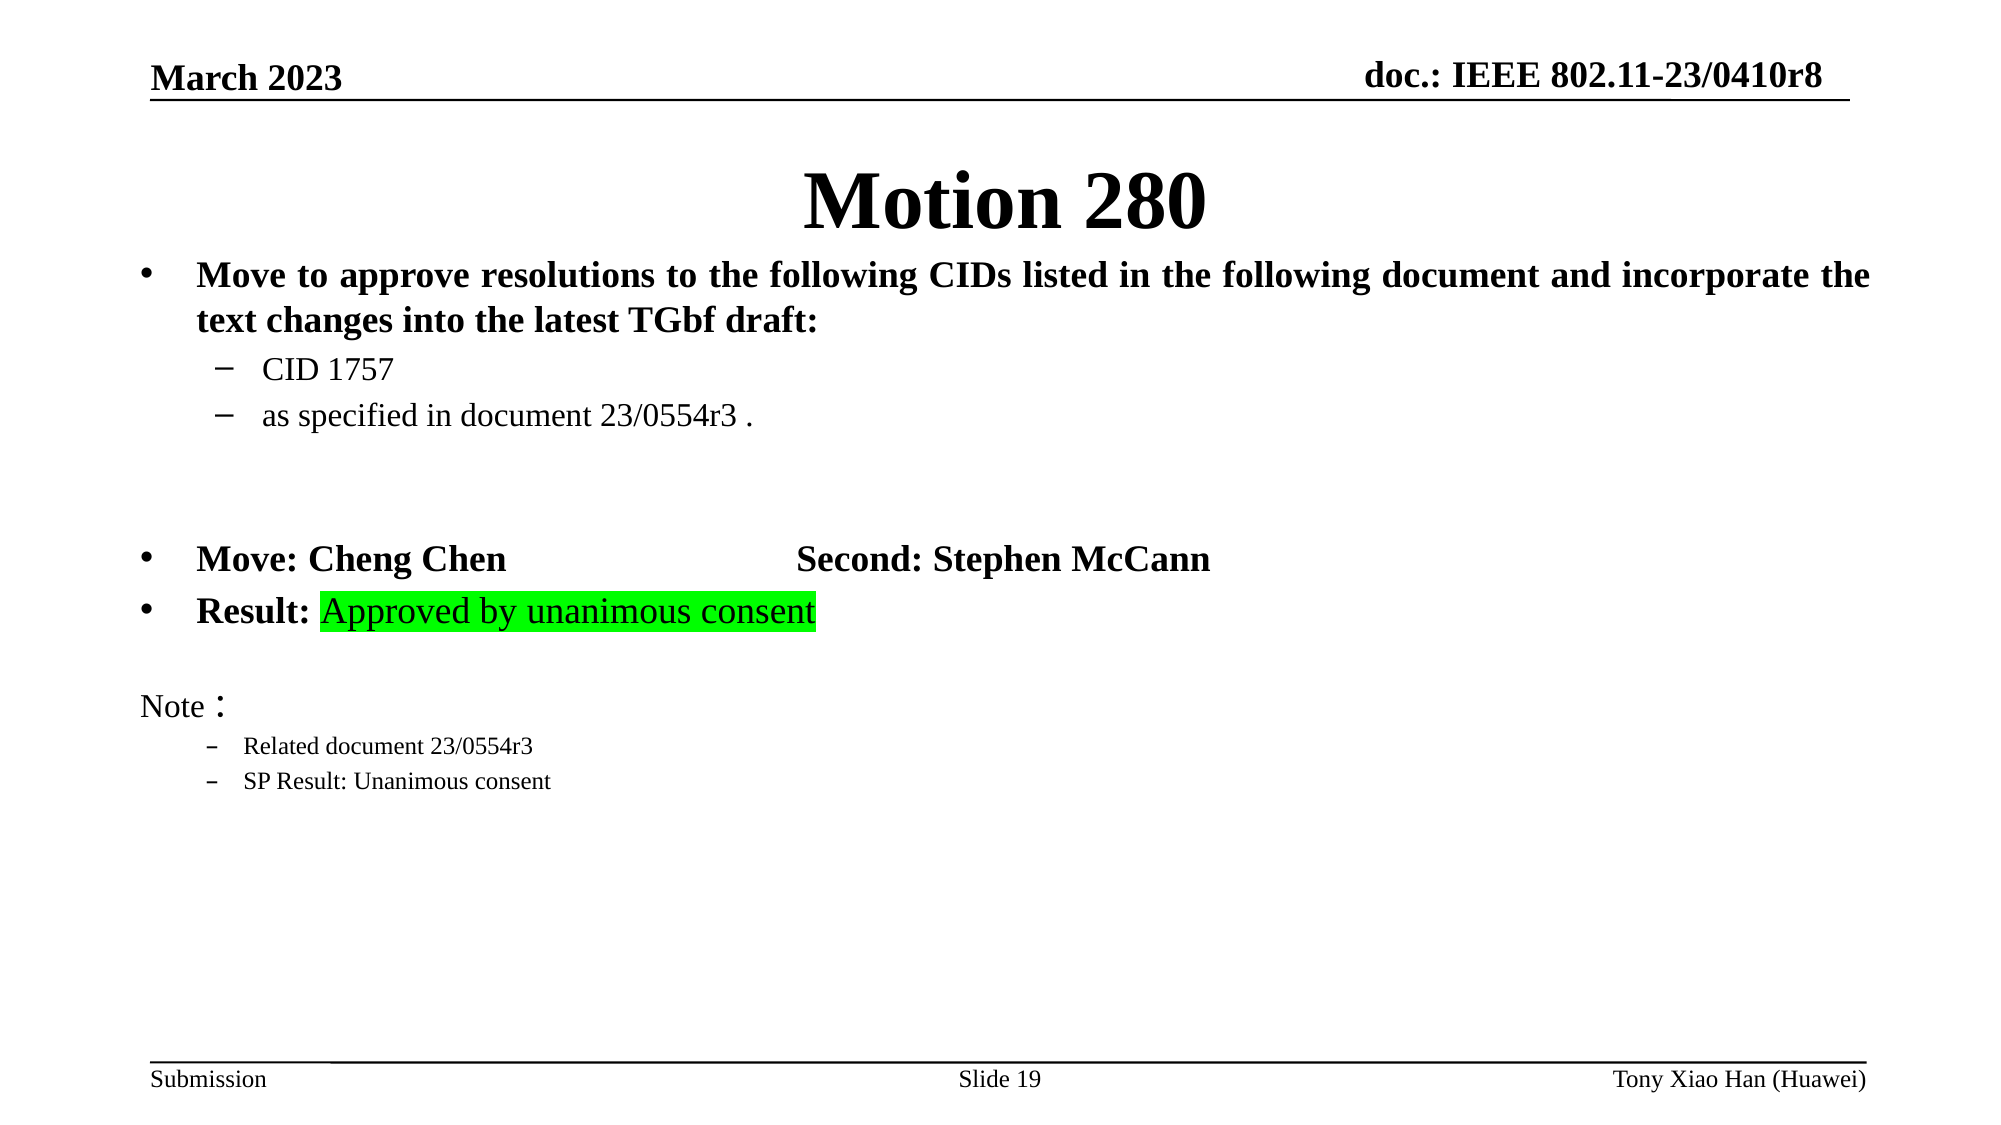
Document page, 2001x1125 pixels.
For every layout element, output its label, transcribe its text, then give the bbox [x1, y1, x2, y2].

text_box Motion 280 [368, 137, 1644, 212]
text_box Move to approve resolutions to the following CIDs listed in the following document and incorporate the text changes into the latest TGbf draft: CID 1757 as specified in document 23/0554r3 . Move: Cheng Chen Second: Stephen McCann Result: Approved by unanimous consent Note： Related document 23/0554r3 SP Result: Unanimous consent [125, 212, 1888, 900]
